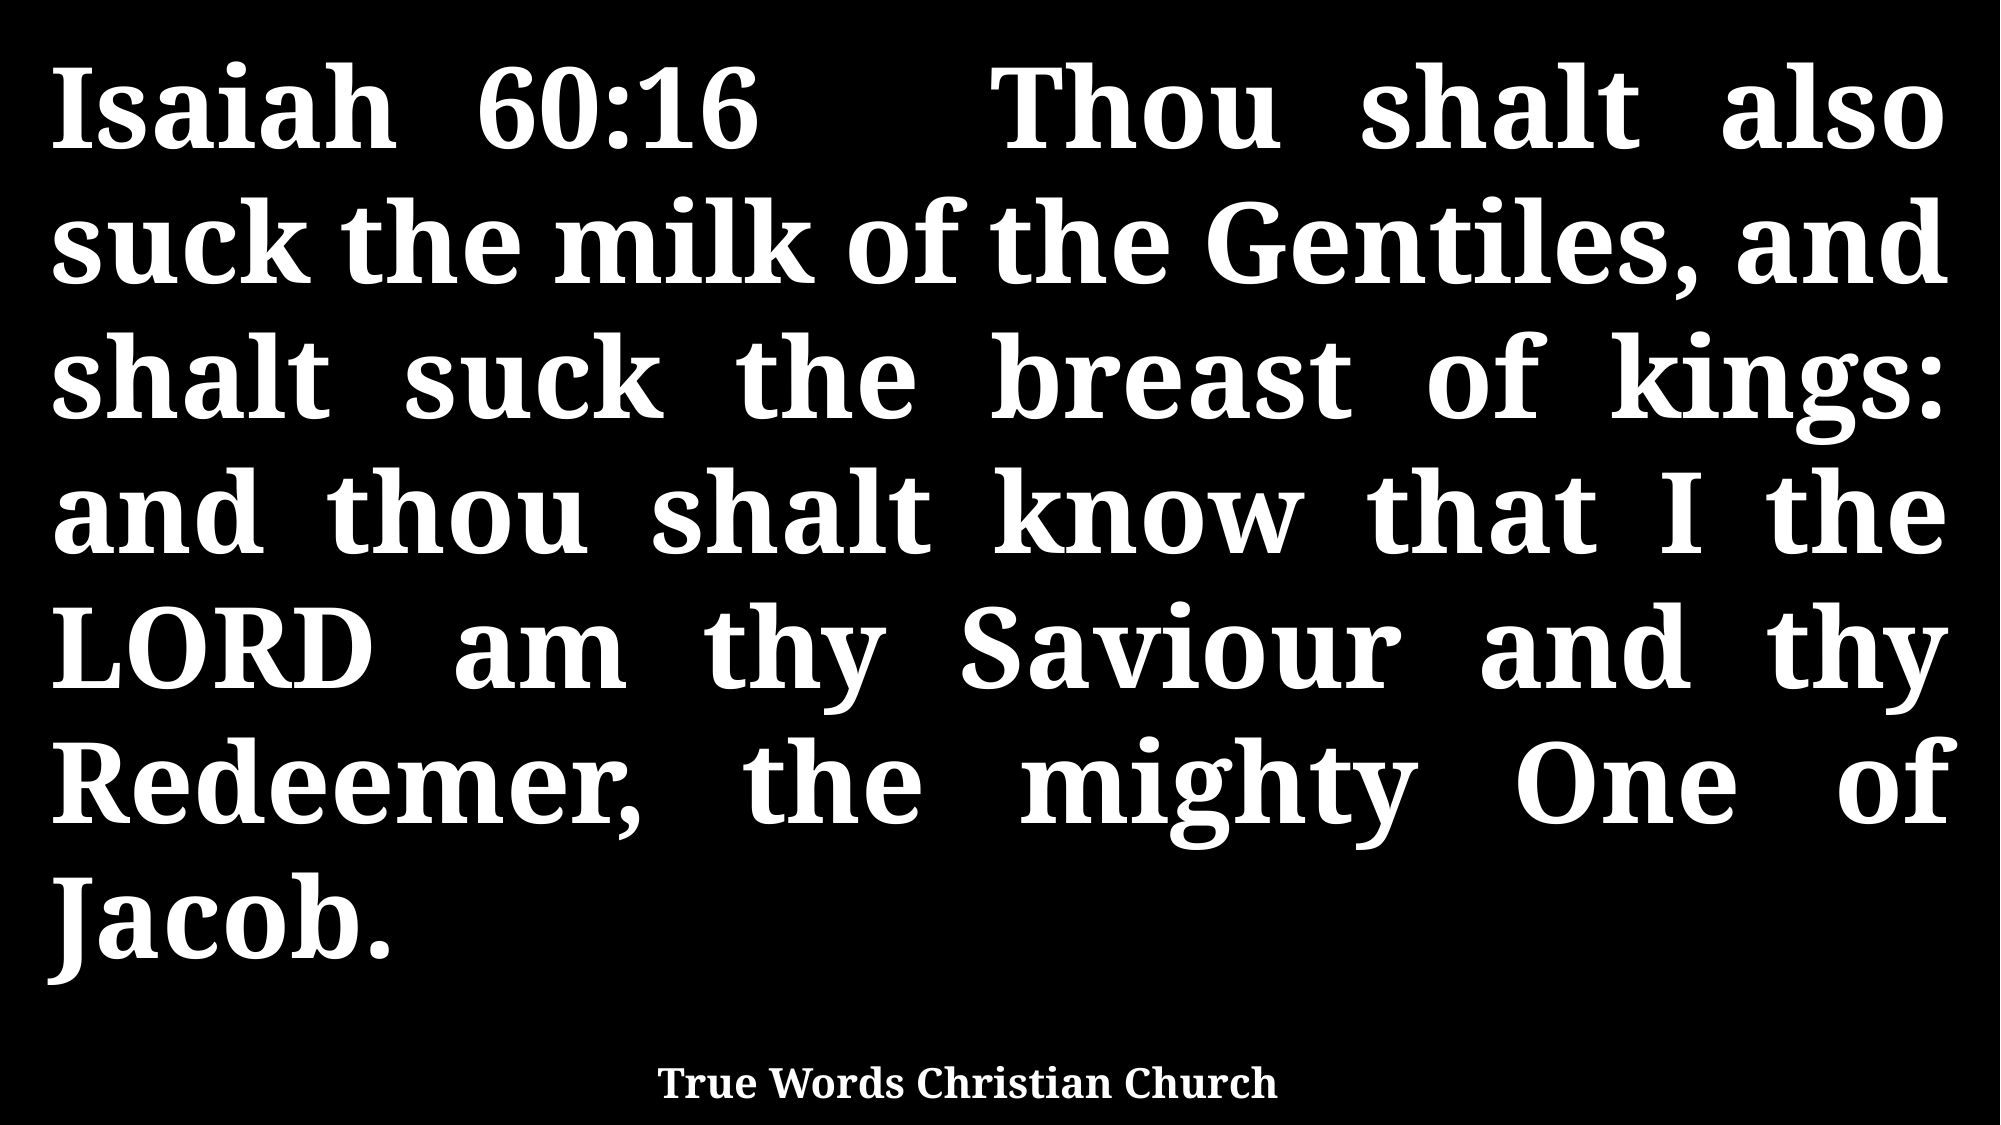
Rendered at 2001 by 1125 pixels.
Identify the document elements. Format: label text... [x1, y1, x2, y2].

text_box True Words Christian Church [642, 1049, 1294, 1114]
text_box Isaiah 60:16 Thou shalt also suck the milk of the Gentiles, and shalt suck the breast of kings: and thou shalt know that I the LORD am thy Saviour and thy Redeemer, the mighty One of Jacob. [35, 28, 1965, 988]
